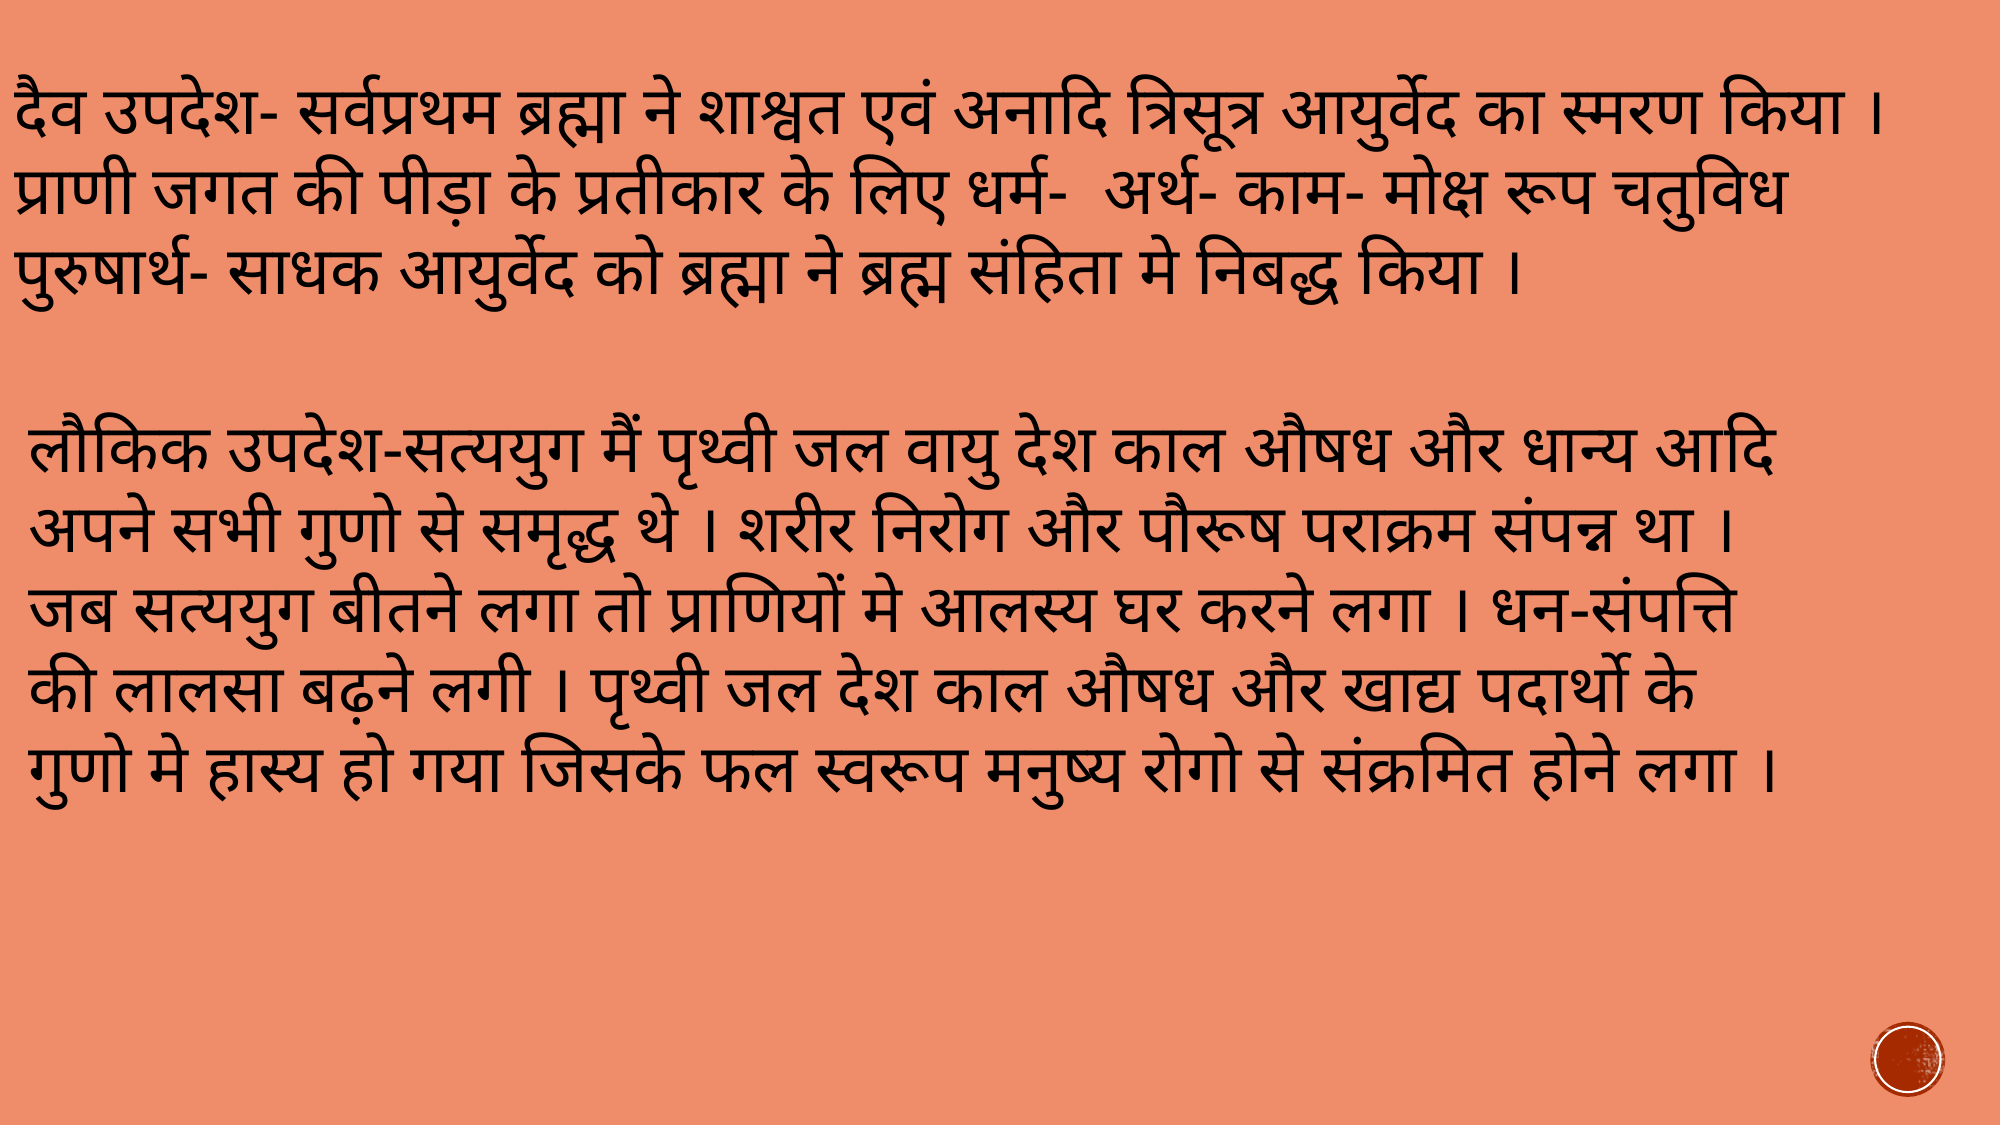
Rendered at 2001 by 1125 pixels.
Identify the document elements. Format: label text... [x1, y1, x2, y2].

text_box दैव उपदेश- सर्वप्रथम ब्रह्मा ने शाश्वत एवं अनादि त्रिसूत्र आयुर्वेद का स्मरण किया । प्राणी जगत की पीड़ा के प्रतीकार के लिए धर्म- अर्थ- काम- मोक्ष रूप चतुविध पुरुषार्थ- साधक आयुर्वेद को ब्रह्मा ने ब्रह्म संहिता मे निबद्ध किया । [0, 60, 2000, 315]
text_box लौकिक उपदेश-सत्ययुग मैं पृथ्वी जल वायु देश काल औषध और धान्य आदि अपने सभी गुणो से समृद्ध थे । शरीर निरोग और पौरूष पराक्रम संपन्न था । जब सत्ययुग बीतने लगा तो प्राणियों मे आलस्य घर करने लगा । धन-संपत्ति की लालसा बढ़ने लगी । पृथ्वी जल देश काल औषध और खाद्य पदार्थो के गुणो मे हास्य हो गया जिसके फल स्वरूप मनुष्य रोगो से संक्रमित होने लगा । [14, 398, 1827, 813]
